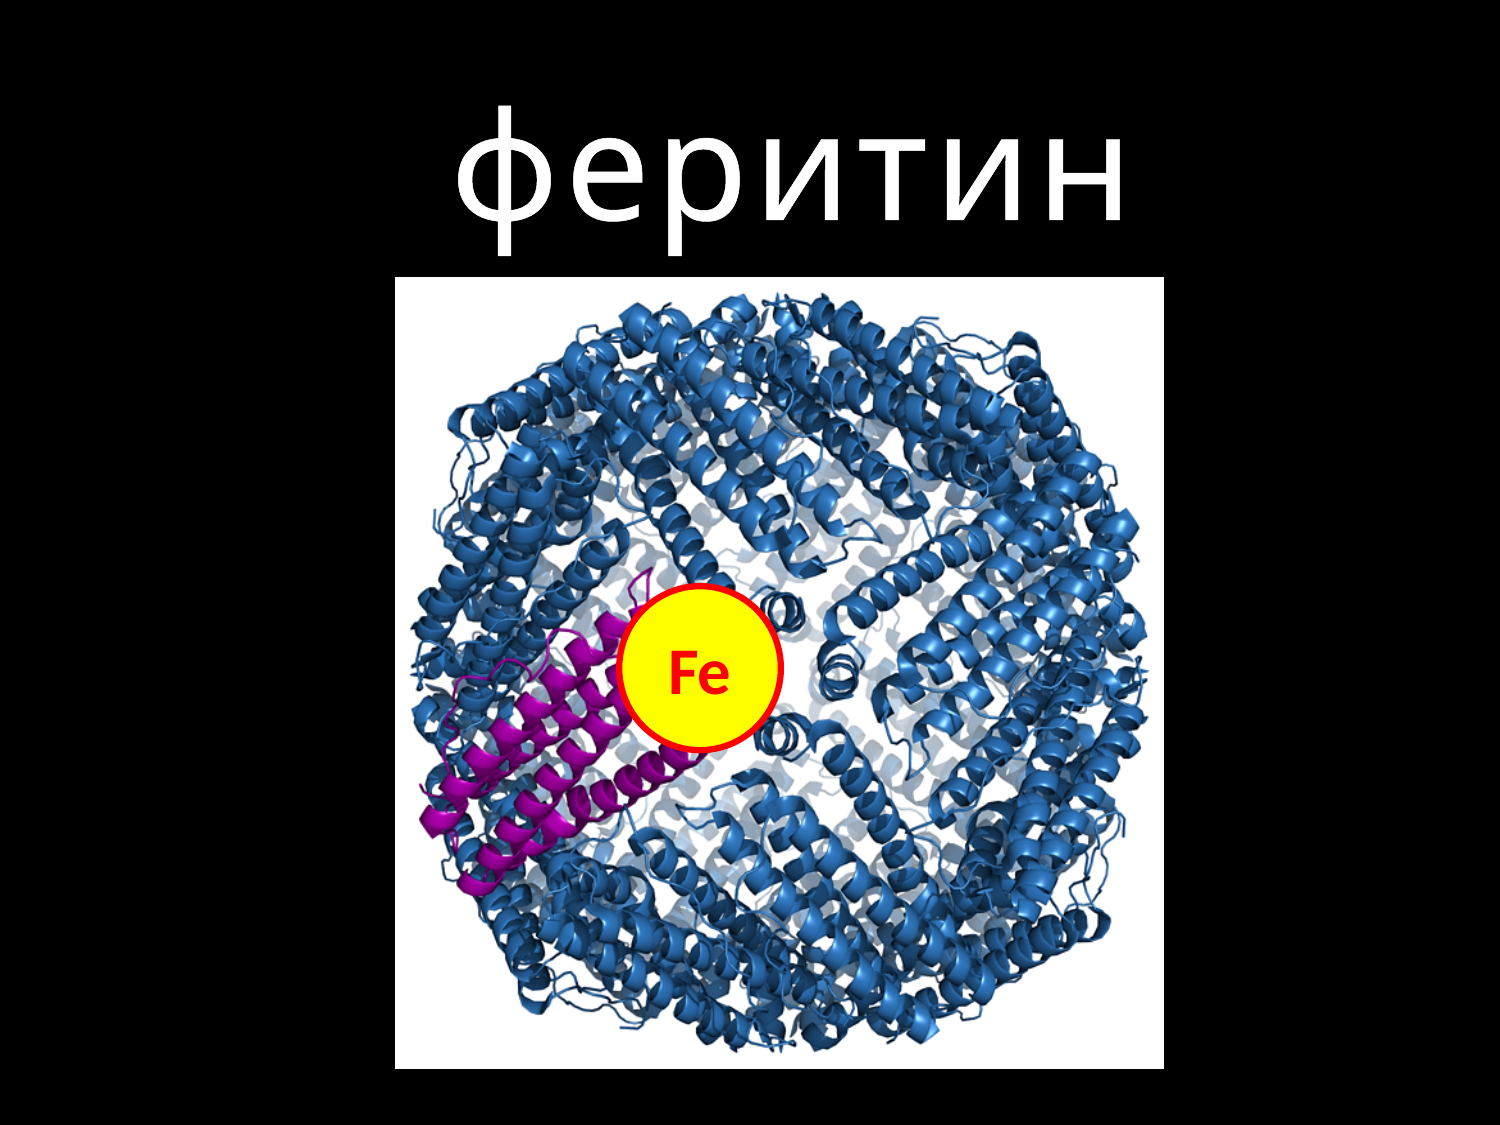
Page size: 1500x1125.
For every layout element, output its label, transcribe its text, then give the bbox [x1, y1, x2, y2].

title феритин [177, 66, 1323, 254]
picture [394, 276, 1164, 1069]
